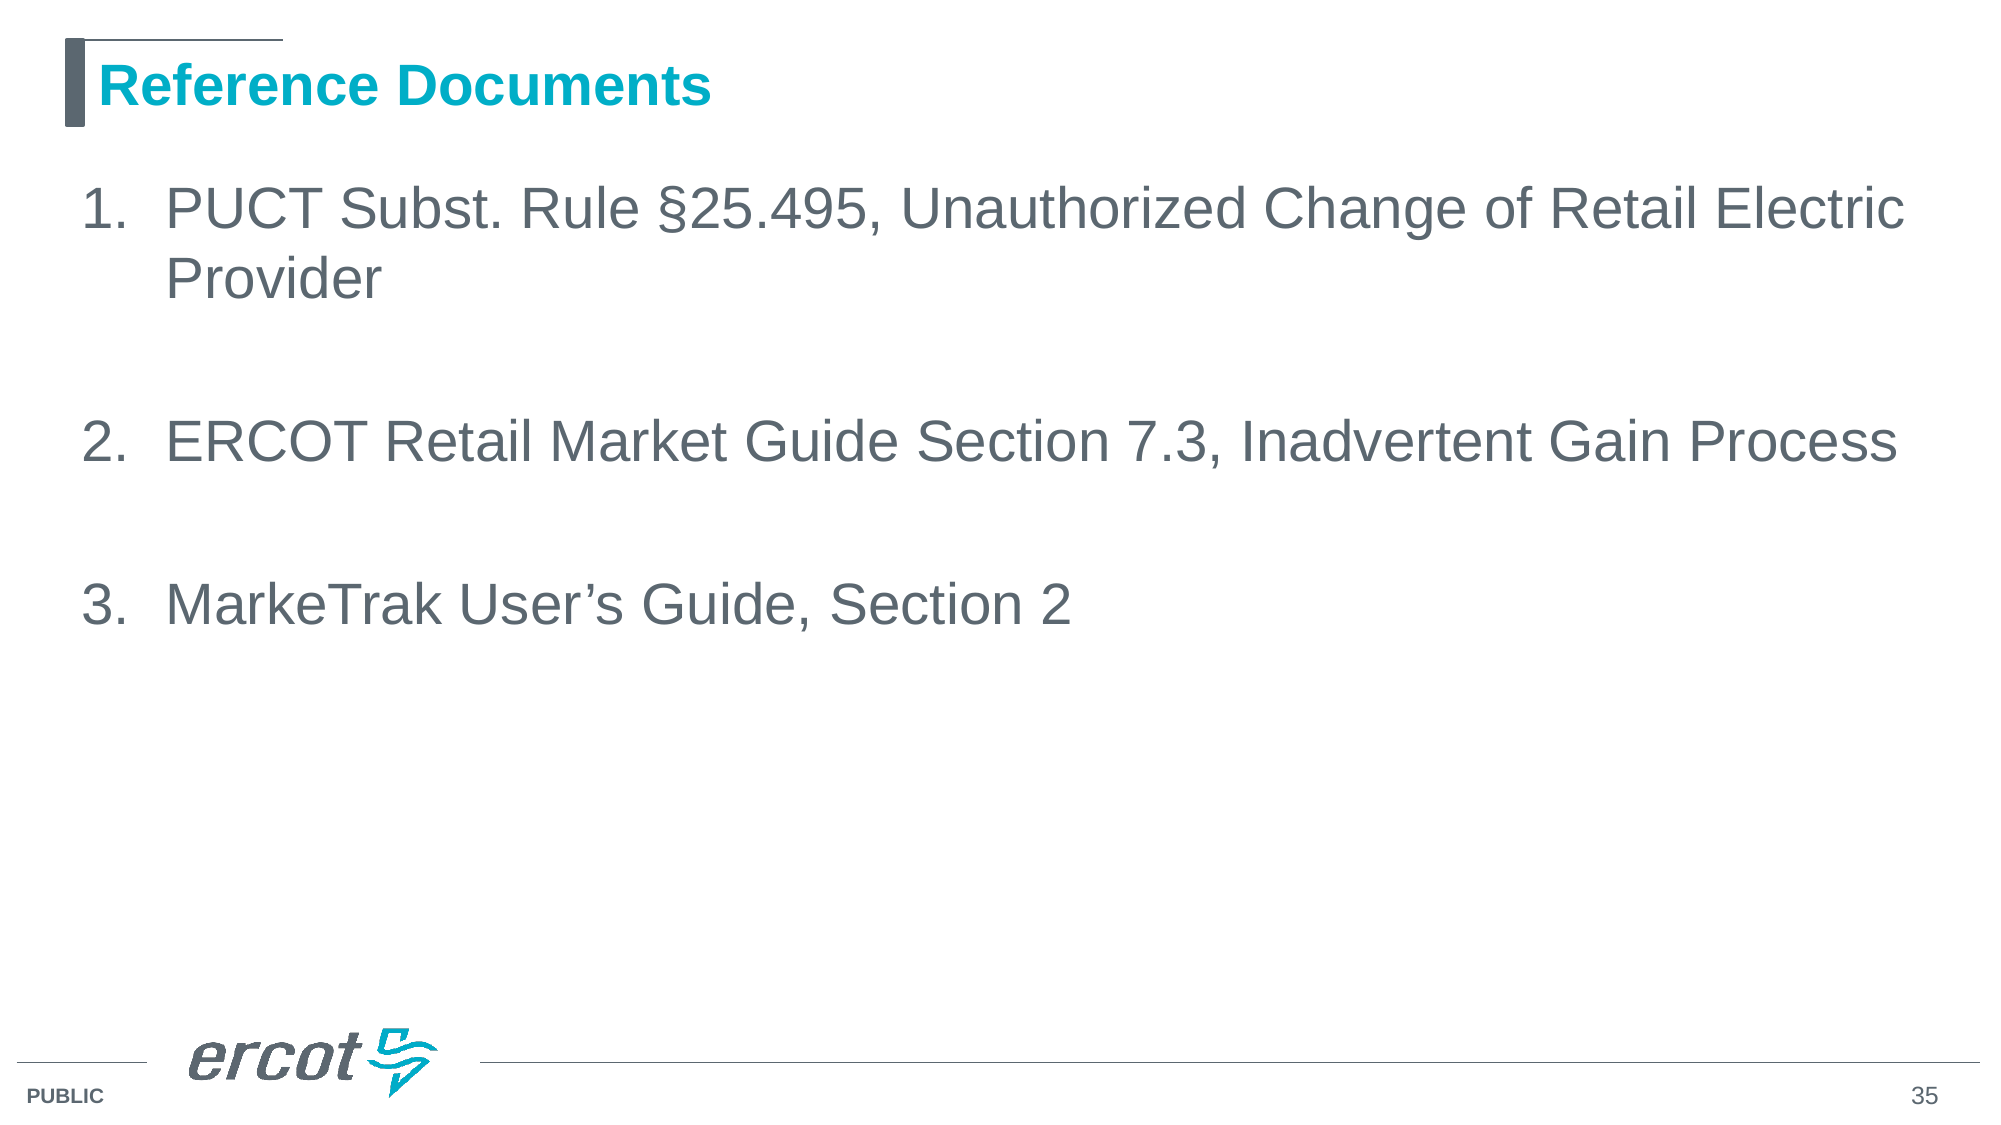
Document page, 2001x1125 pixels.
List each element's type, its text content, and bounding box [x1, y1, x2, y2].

title Reference Documents [83, 39, 1934, 125]
slide_number 35 [1866, 1076, 1984, 1113]
picture [183, 1024, 442, 1100]
list PUCT Subst. Rule §25.495, Unauthorized Change of Retail Electric Provider ERCOT Retail Market Guide Section 7.3, Inadvertent Gain Process MarkeTrak User’s Guide, Section 2 [66, 162, 1934, 992]
